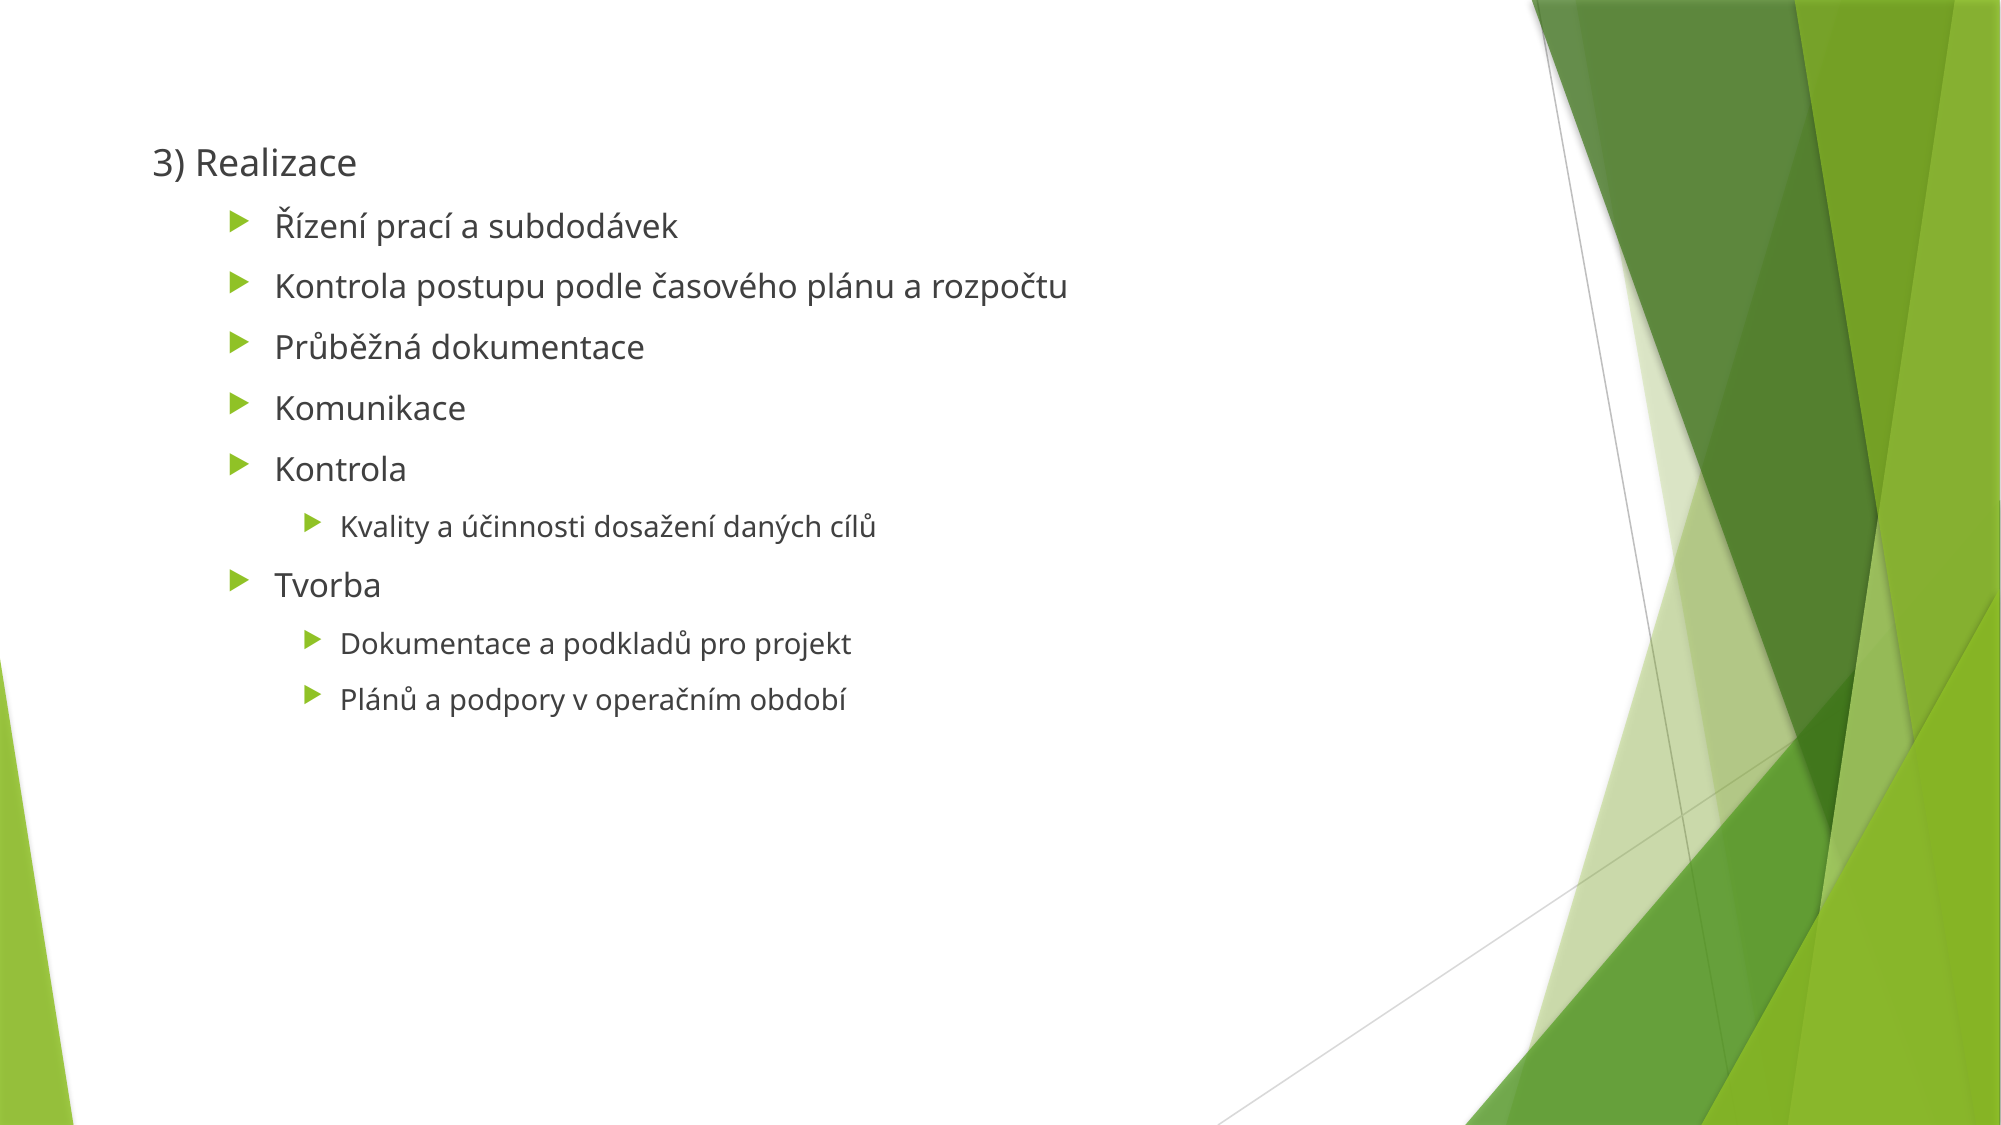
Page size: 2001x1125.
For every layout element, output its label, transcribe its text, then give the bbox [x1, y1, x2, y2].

list 3) Realizace Řízení prací a subdodávek Kontrola postupu podle časového plánu a rozpočtu Průběžná dokumentace Komunikace Kontrola Kvality a účinnosti dosažení daných cílů Tvorba Dokumentace a podkladů pro projekt Plánů a podpory v operačním období [137, 131, 1863, 1014]
